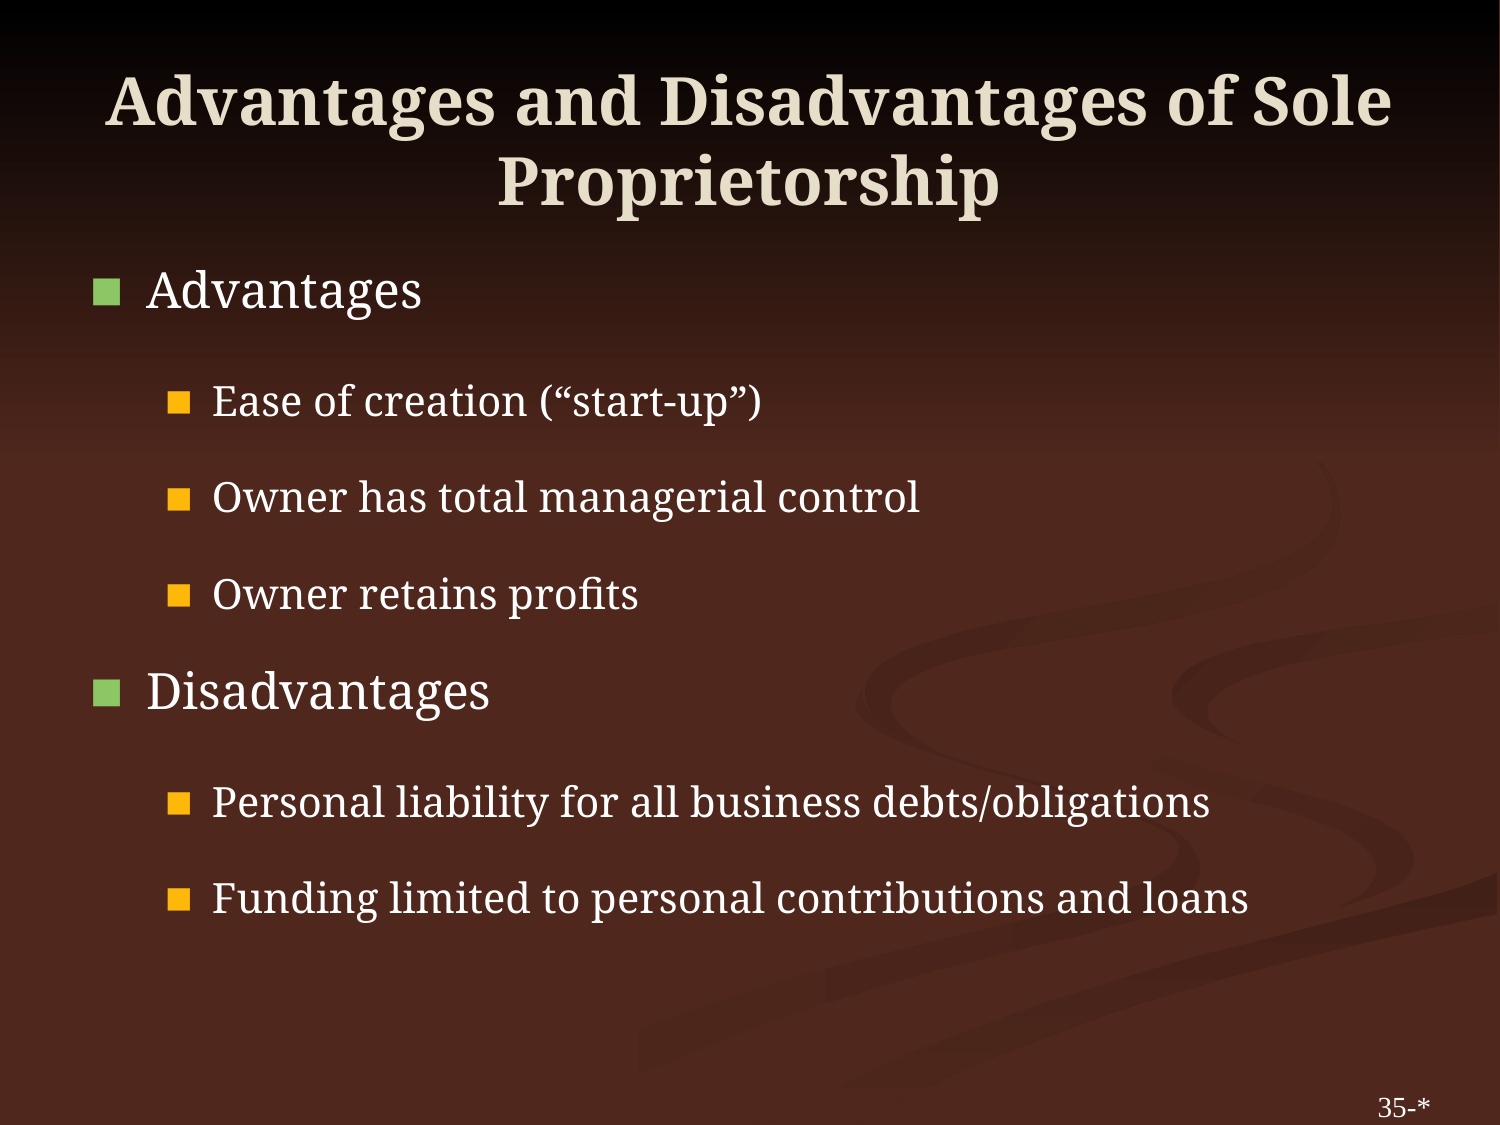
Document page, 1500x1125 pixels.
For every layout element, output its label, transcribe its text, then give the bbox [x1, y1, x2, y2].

list Advantages Ease of creation (“start-up”) Owner has total managerial control Owner retains profits Disadvantages Personal liability for all business debts/obligations Funding limited to personal contributions and loans [75, 262, 1425, 1005]
title Advantages and Disadvantages of Sole Proprietorship [75, 45, 1425, 233]
text_box 35-* [1362, 1081, 1500, 1125]
